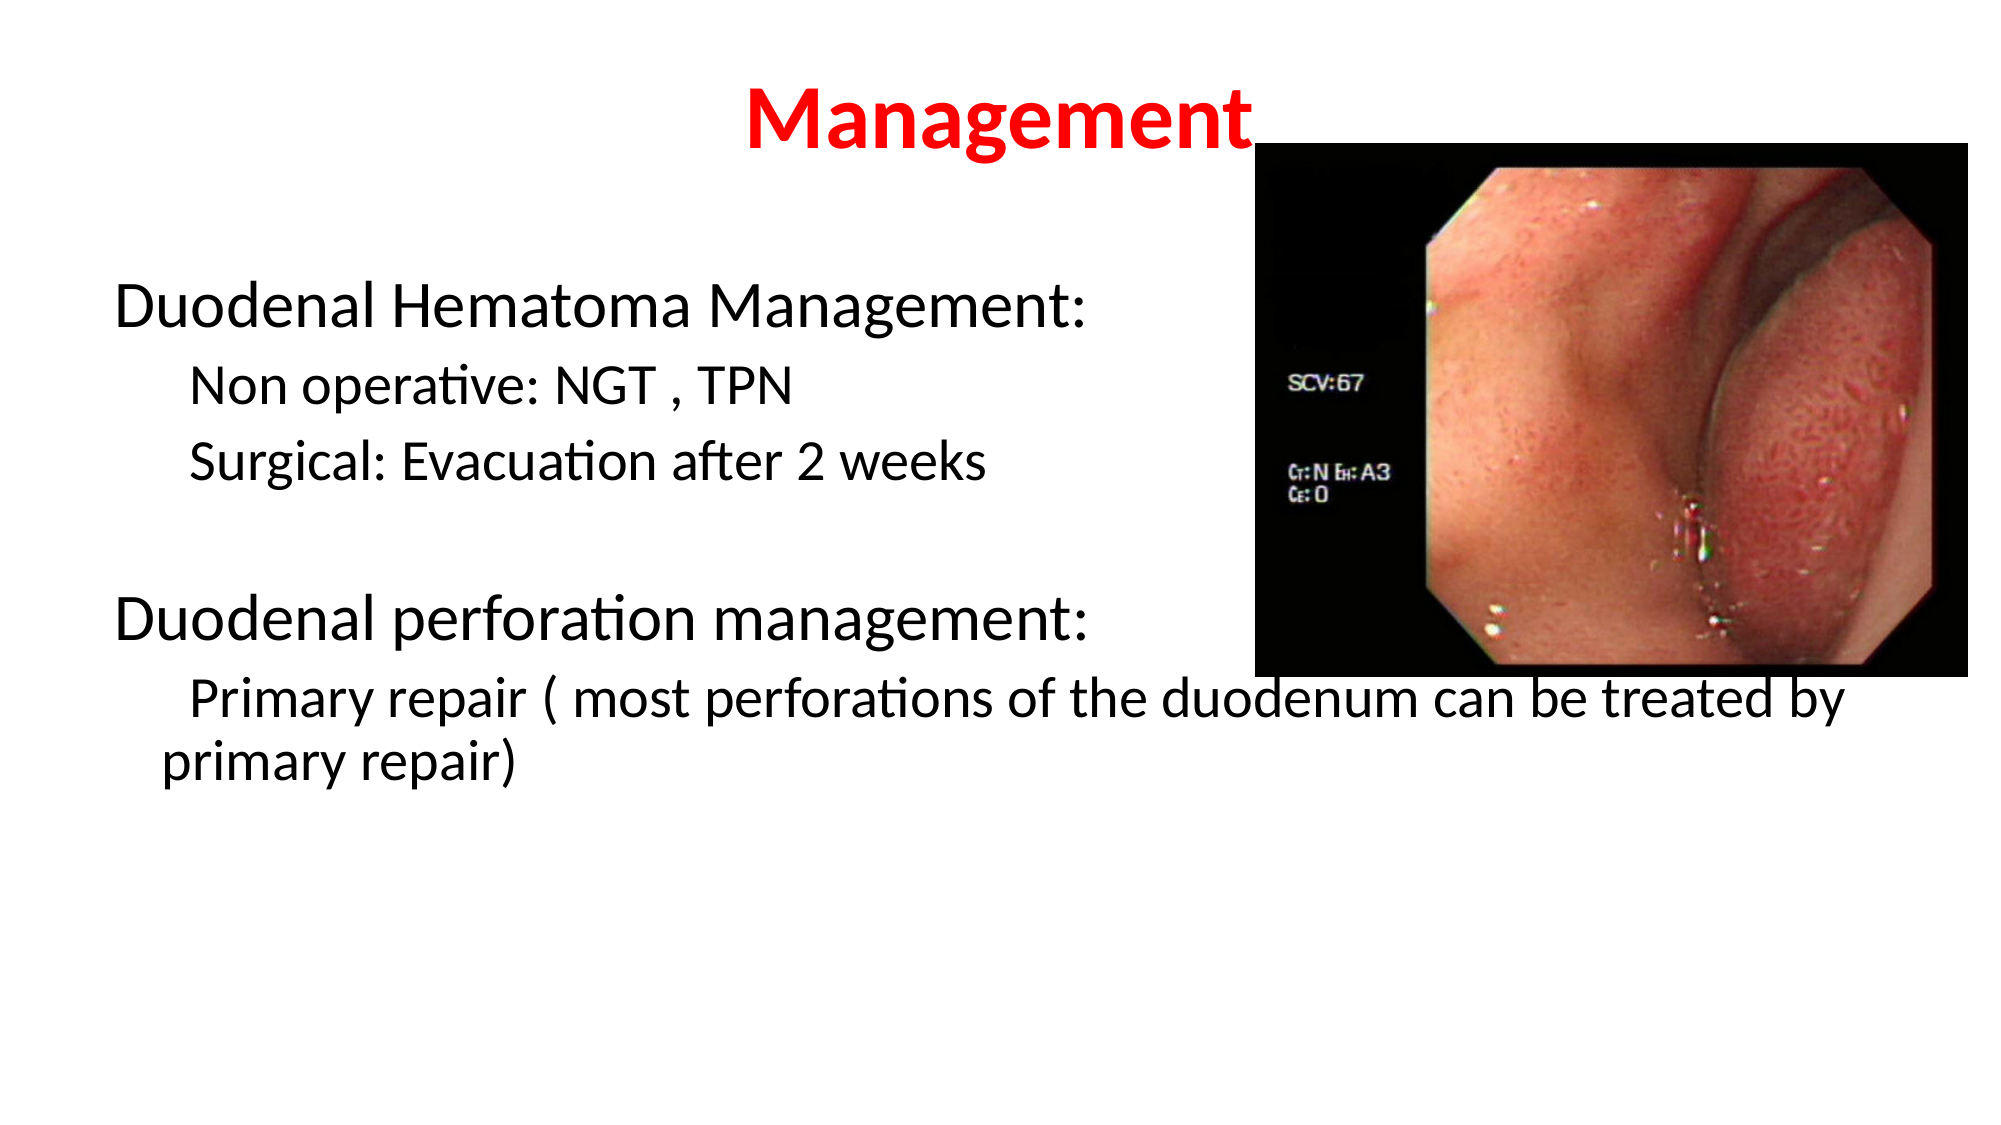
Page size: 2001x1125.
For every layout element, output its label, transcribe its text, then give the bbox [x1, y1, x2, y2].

picture [1255, 143, 1968, 677]
list Duodenal Hematoma Management: Non operative: NGT , TPN Surgical: Evacuation after 2 weeks Duodenal perforation management: Primary repair ( most perforations of the duodenum can be treated by primary repair) [99, 262, 1900, 1005]
text_box Management [257, 49, 1743, 175]
